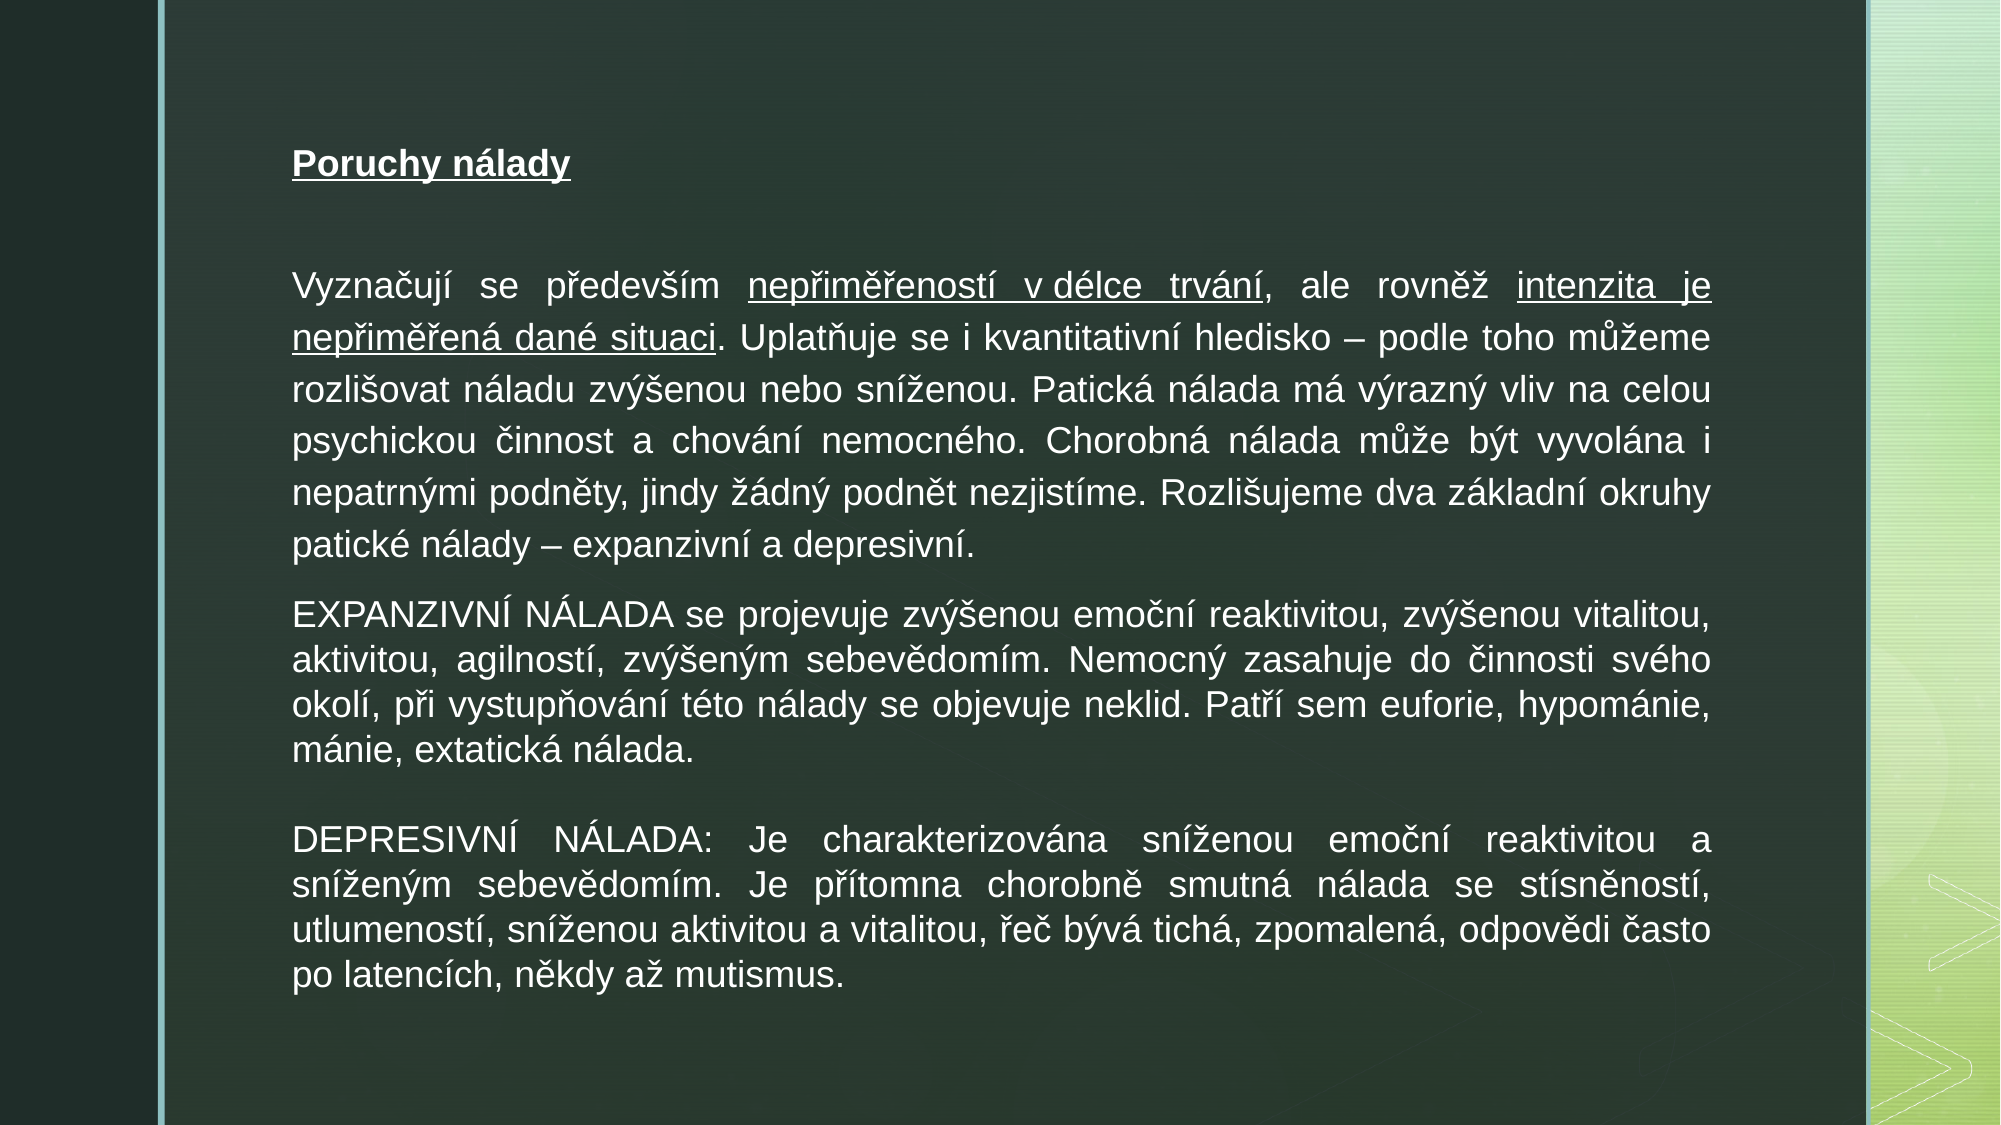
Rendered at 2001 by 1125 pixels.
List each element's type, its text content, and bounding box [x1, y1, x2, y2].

text_box Poruchy nálady Vyznačují se především nepřiměřeností v délce trvání, ale rovněž intenzita je nepřiměřená dané situaci. Uplatňuje se i kvantitativní hledisko – podle toho můžeme rozlišovat náladu zvýšenou nebo sníženou. Patická nálada má výrazný vliv na celou psychickou činnost a chování nemocného. Chorobná nálada může být vyvolána i nepatrnými podněty, jindy žádný podnět nezjistíme. Rozlišujeme dva základní okruhy patické nálady – expanzivní a depresivní. EXPANZIVNÍ NÁLADA se projevuje zvýšenou emoční reaktivitou, zvýšenou vitalitou, aktivitou, agilností, zvýšeným sebevědomím. Nemocný zasahuje do činnosti svého okolí, při vystupňování této nálady se objevuje neklid. Patří sem euforie, hypománie, mánie, extatická nálada. depresivní nálada: Je charakterizována sníženou emoční reaktivitou a sníženým sebevědomím. Je přítomna chorobně smutná nálada se stísněností, utlumeností, sníženou aktivitou a vitalitou, řeč bývá tichá, zpomalená, odpovědi často po latencích, někdy až mutismus. [277, 131, 1727, 1003]
picture [1871, 0, 2001, 1125]
